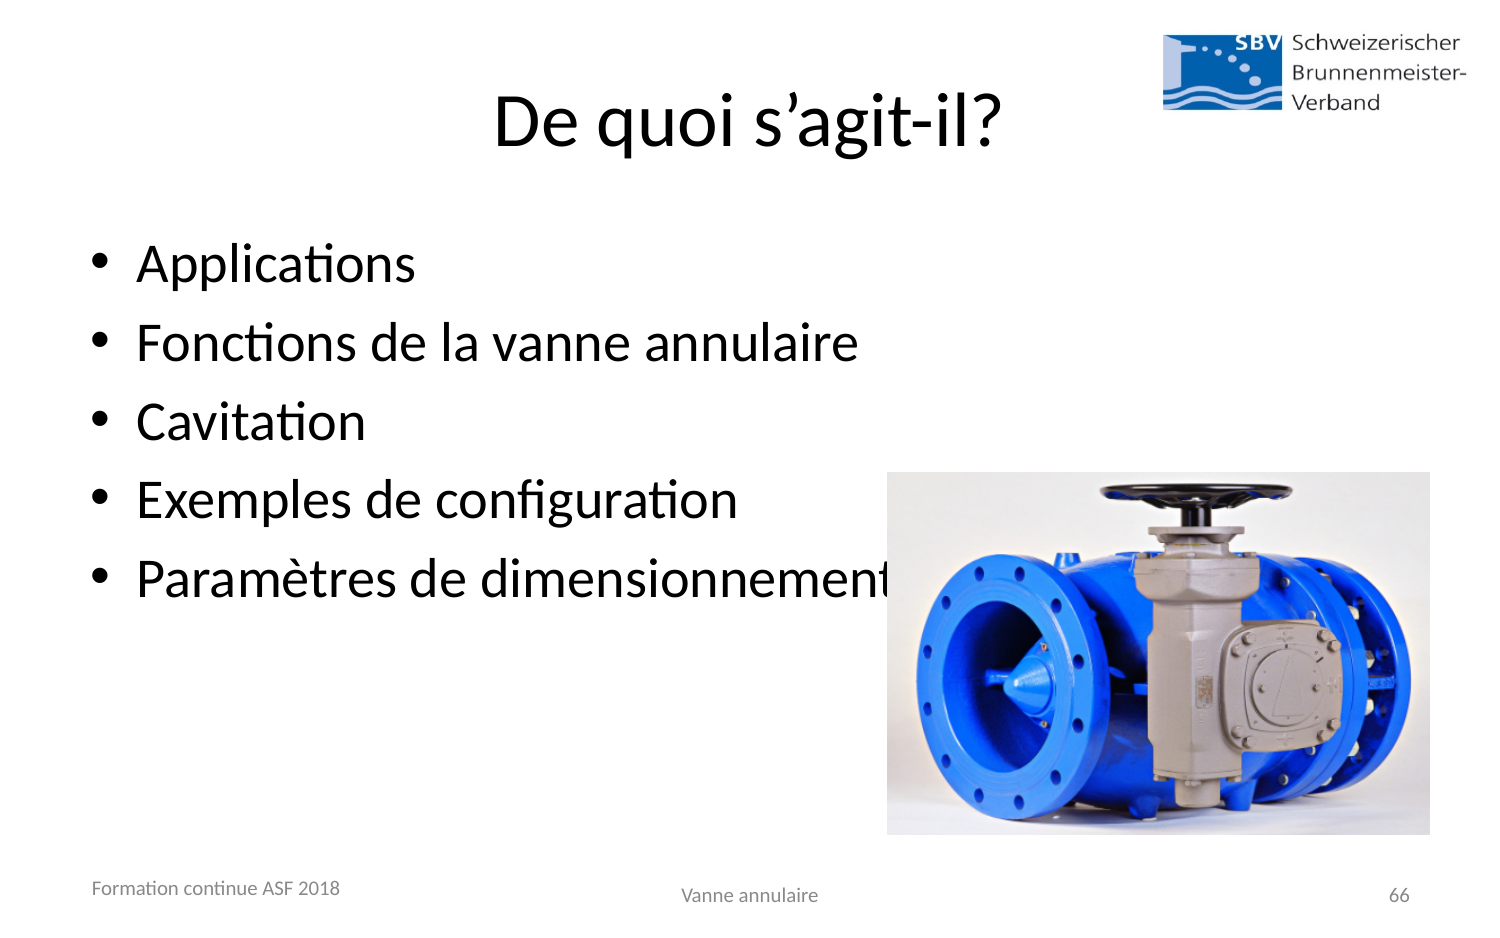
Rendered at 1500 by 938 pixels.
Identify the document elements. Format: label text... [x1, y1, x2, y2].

list Applications Fonctions de la vanne annulaire Cavitation Exemples de configuration Paramètres de dimensionnement [75, 218, 1425, 838]
picture [1163, 29, 1471, 115]
slide_number Formation continue ASF 2018 [76, 862, 427, 913]
slide_number 66 [1074, 868, 1425, 919]
picture [887, 471, 1430, 836]
title De quoi s’agit-il? [75, 37, 1425, 194]
footer Vanne annulaire [512, 868, 988, 919]
